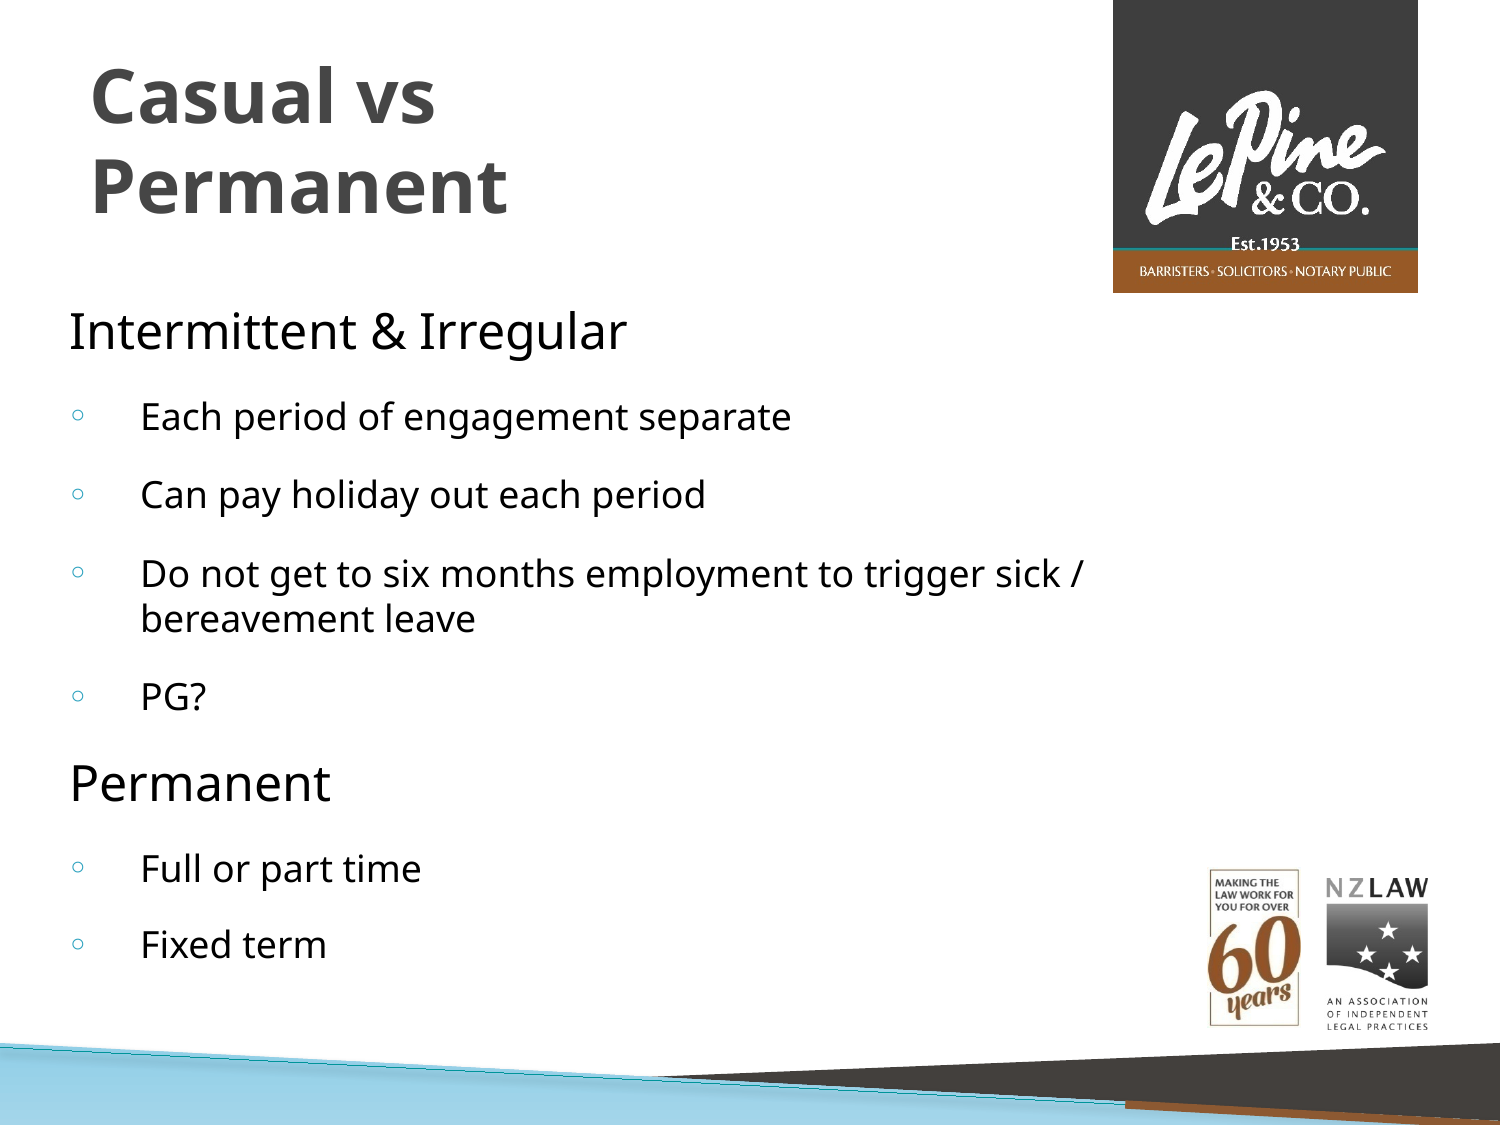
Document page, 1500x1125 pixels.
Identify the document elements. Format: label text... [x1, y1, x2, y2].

title Casual vs Permanent [75, 45, 1107, 233]
picture [1113, 0, 1419, 293]
picture [1206, 866, 1301, 1029]
picture [1323, 878, 1428, 1030]
list Intermittent & Irregular Each period of engagement separate Can pay holiday out each period Do not get to six months employment to trigger sick / bereavement leave PG? Permanent Full or part time Fixed term [36, 291, 1325, 988]
